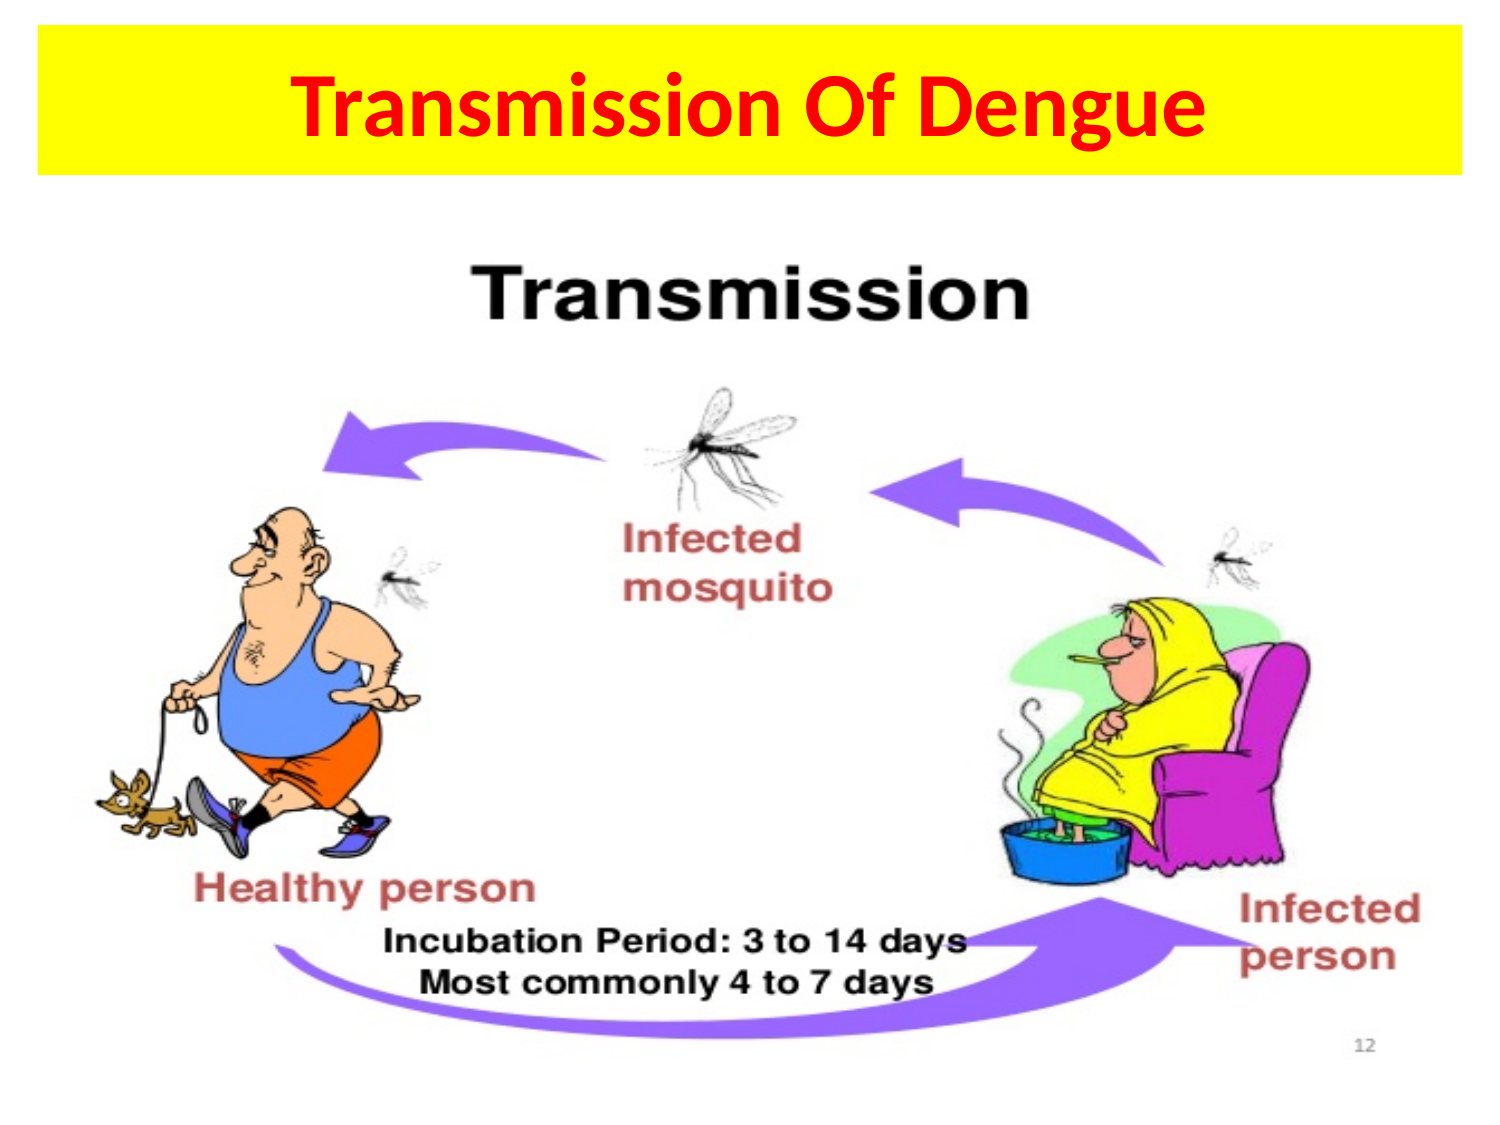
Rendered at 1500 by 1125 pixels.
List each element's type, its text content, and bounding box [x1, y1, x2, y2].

picture [37, 188, 1463, 1088]
title Transmission Of Dengue [37, 24, 1463, 175]
